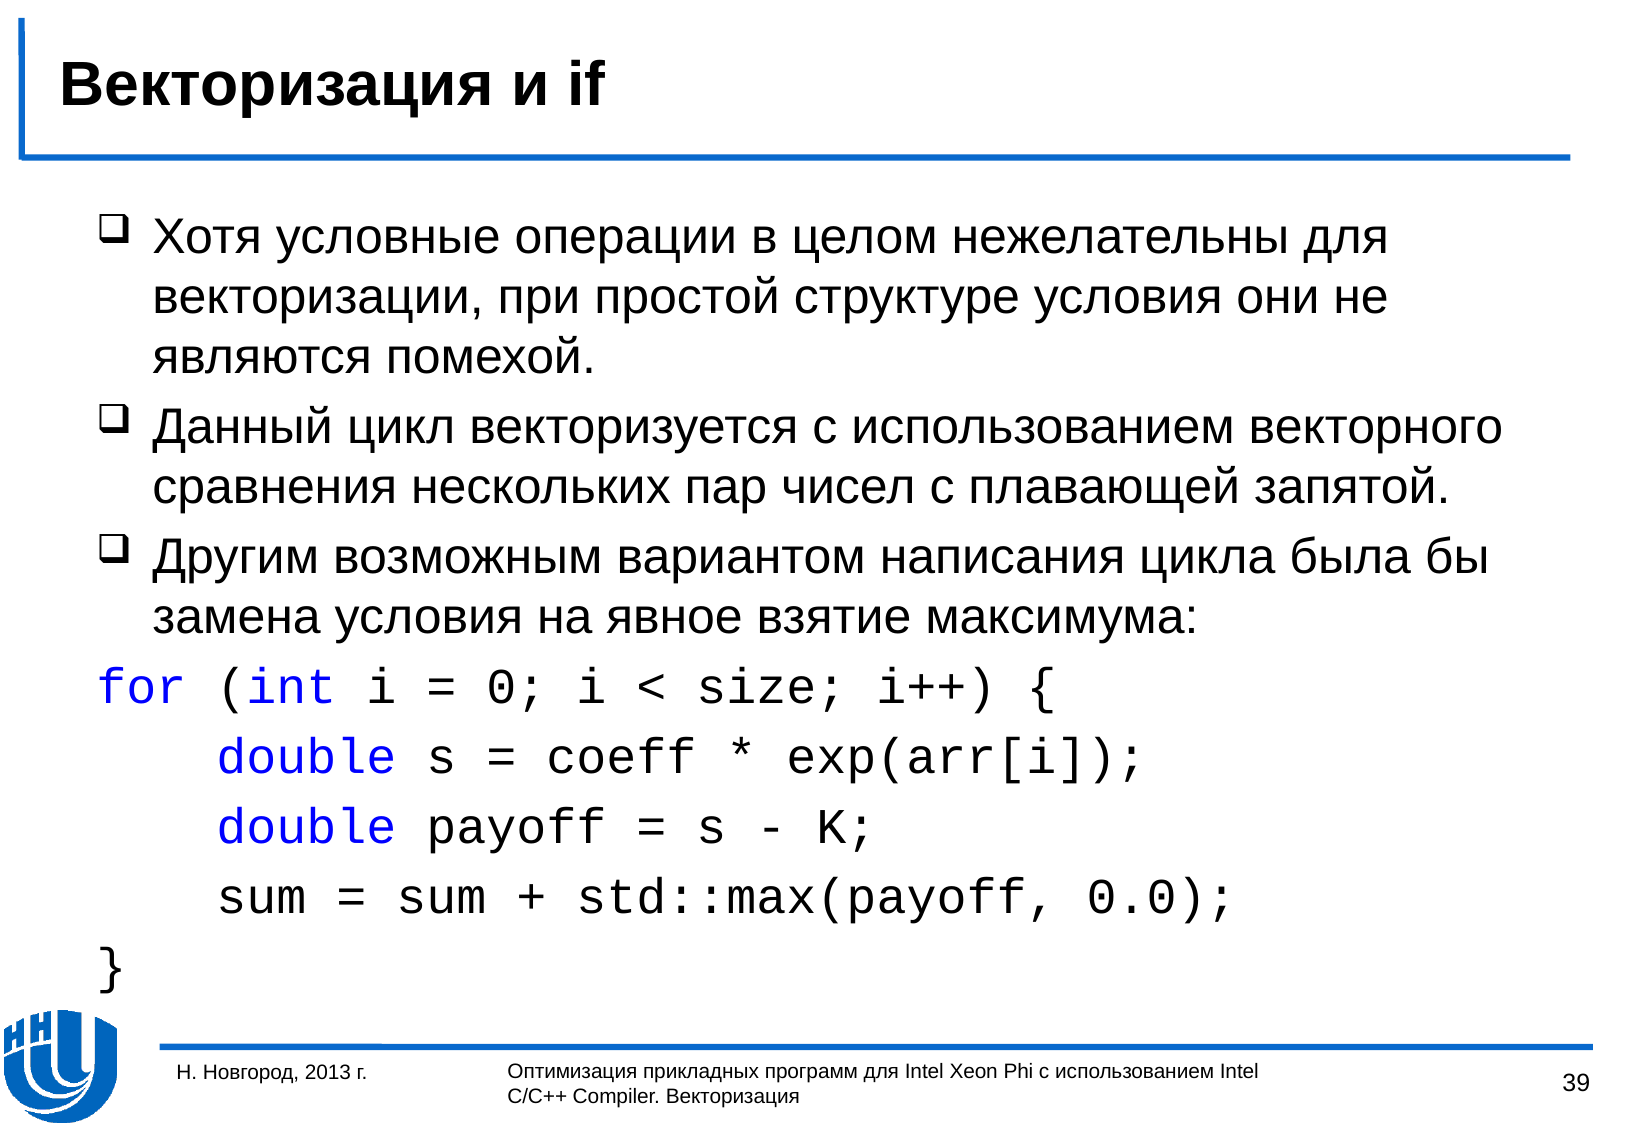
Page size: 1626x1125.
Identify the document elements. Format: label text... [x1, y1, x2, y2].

list Хотя условные операции в целом нежелательны для векторизации, при простой структуре условия они не являются помехой. Данный цикл векторизуется с использованием векторного сравнения нескольких пар чисел с плавающей запятой. Другим возможным вариантом написания цикла была бы замена условия на явное взятие максимума: for (int i = 0; i < size; i++) { double s = coeff * exp(arr[i]); double payoff = s - K; sum = sum + std::max(payoff, 0.0); } [81, 196, 1544, 1012]
picture [4, 1010, 117, 1123]
title Векторизация и if [44, 34, 1535, 127]
